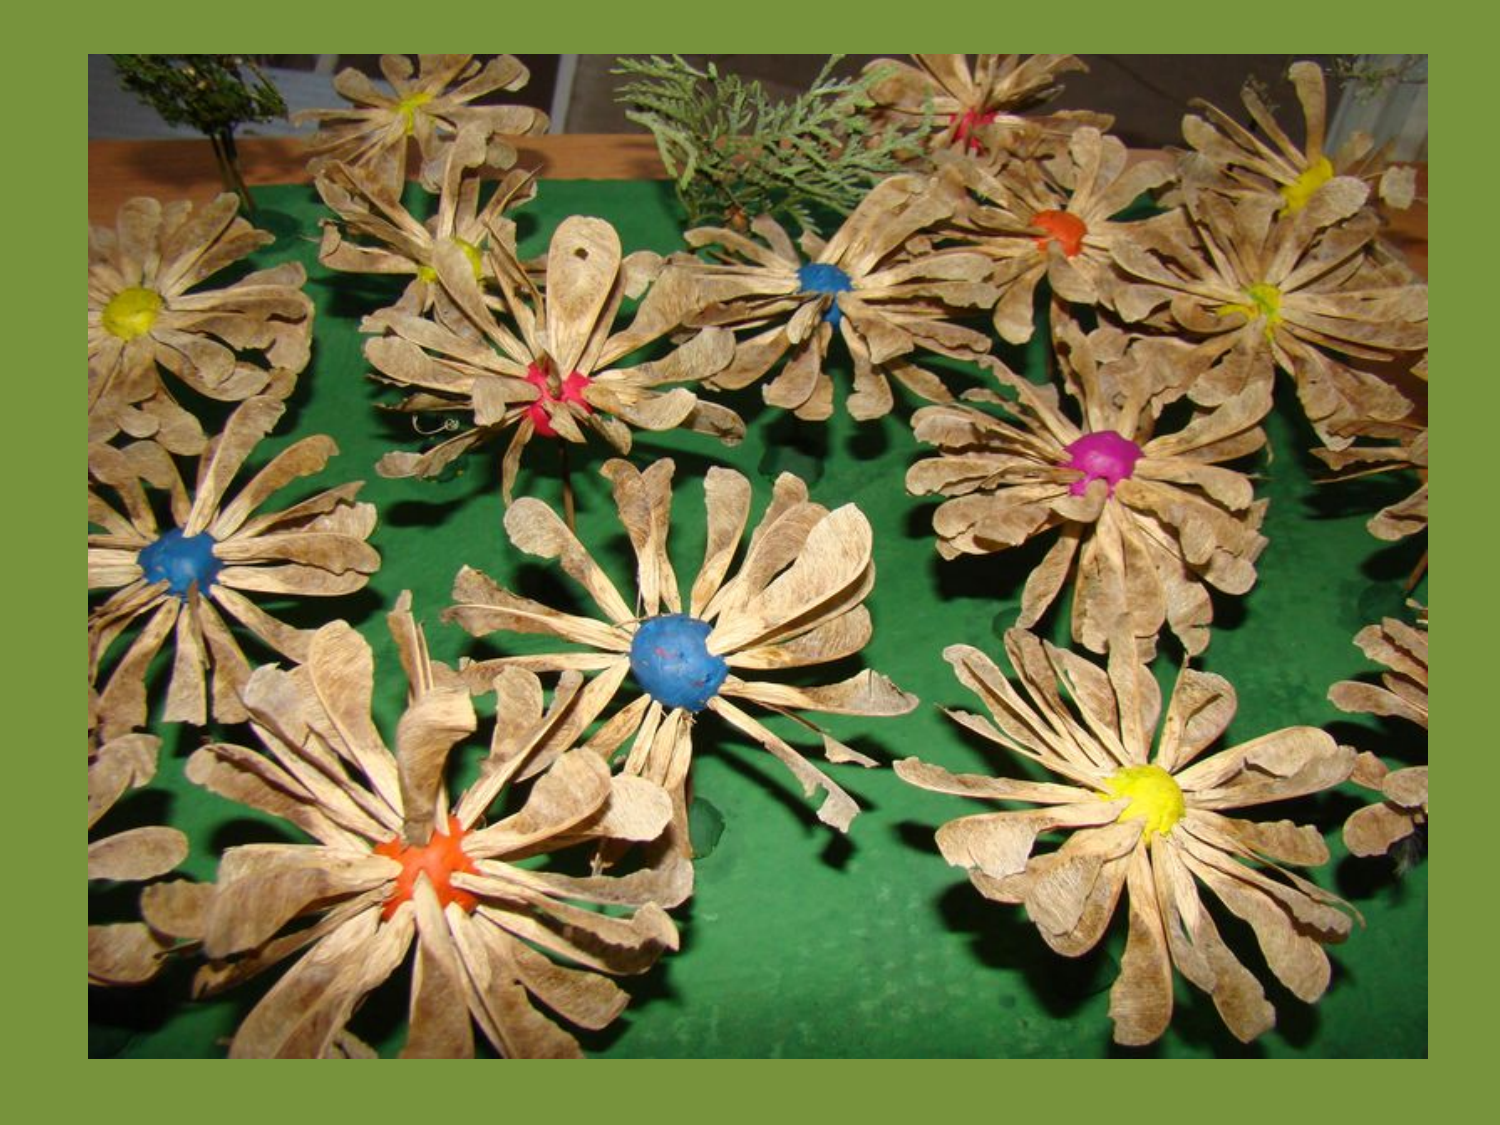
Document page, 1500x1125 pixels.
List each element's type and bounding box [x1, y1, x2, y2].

picture [88, 54, 1428, 1059]
